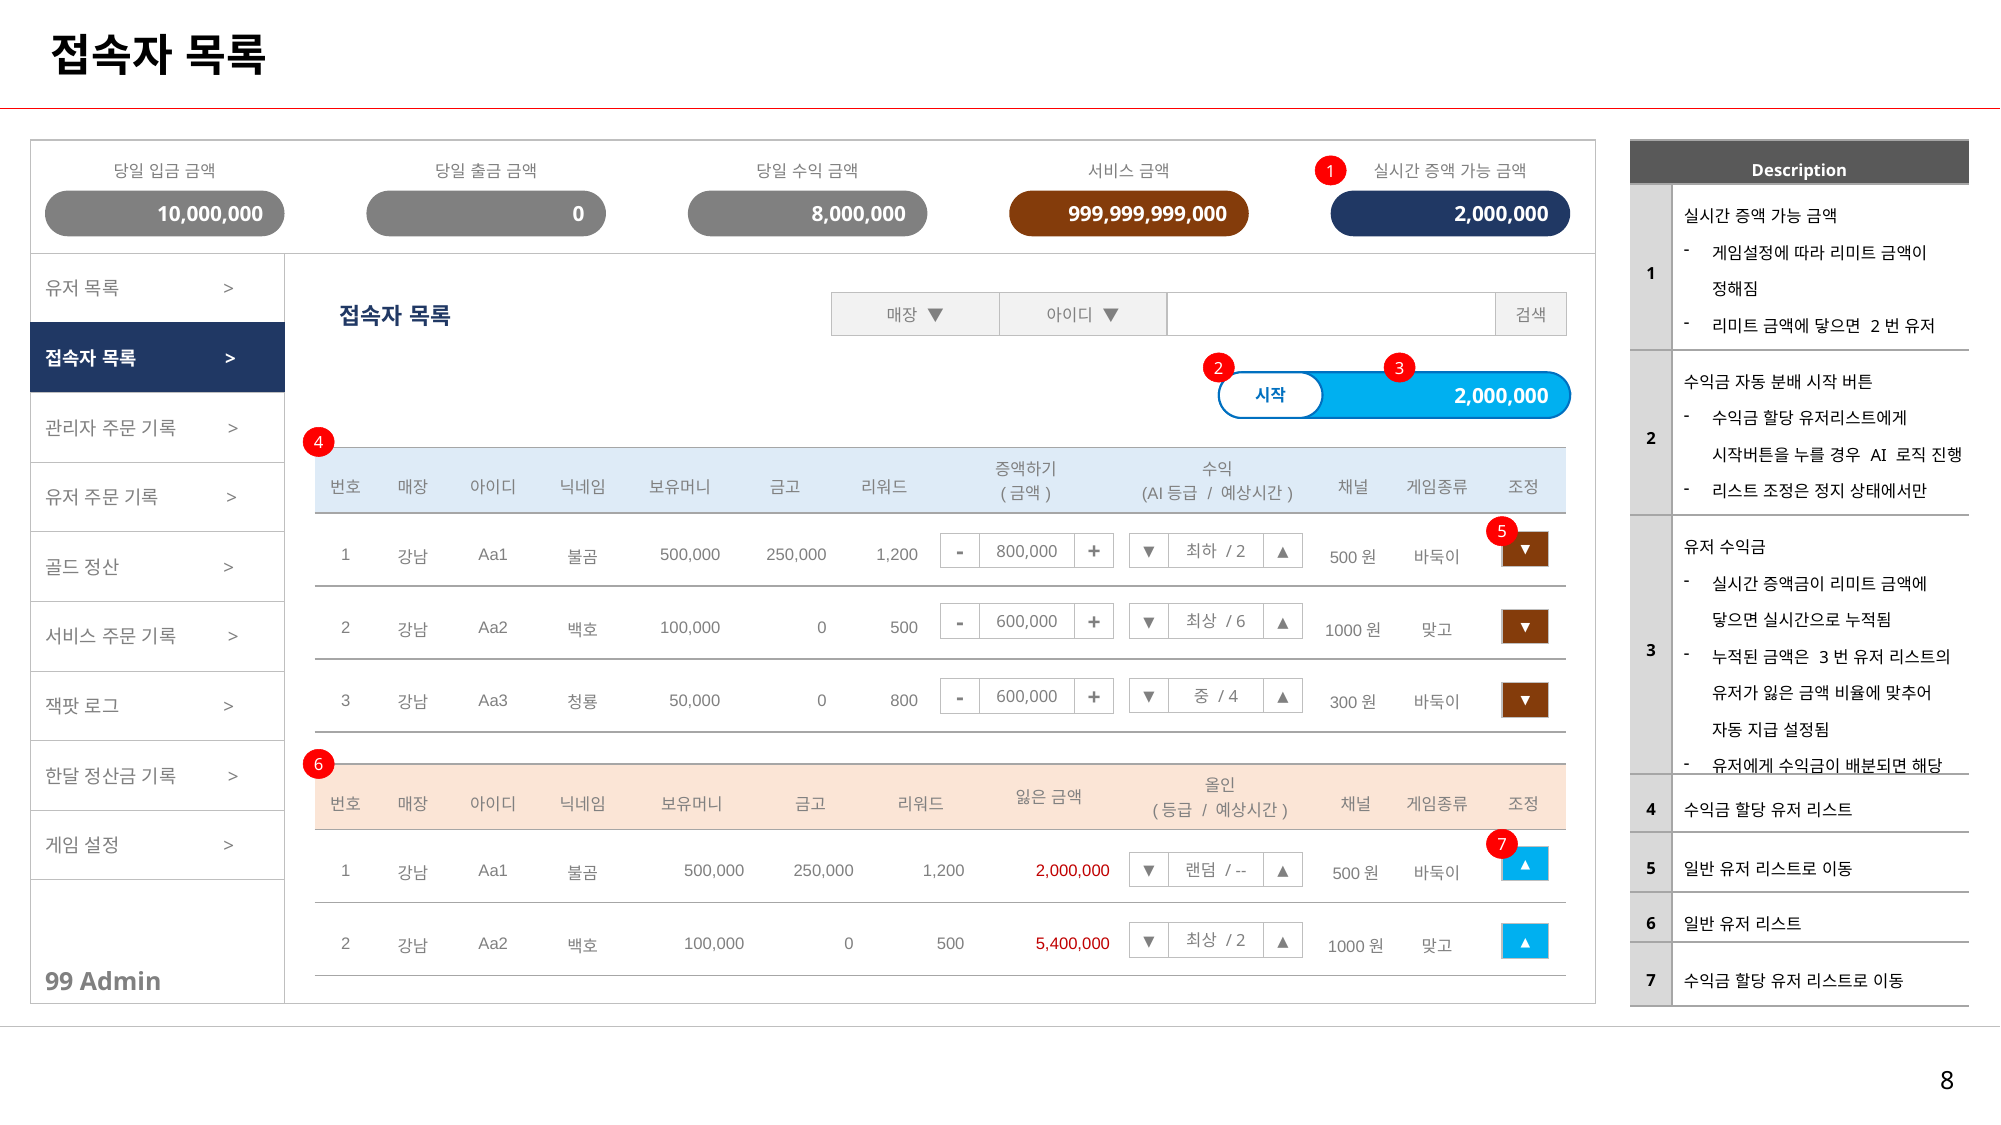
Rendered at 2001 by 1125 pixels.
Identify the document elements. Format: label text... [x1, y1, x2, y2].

text_box 당일 입금 금액 [45, 153, 285, 189]
table_header Description [1630, 141, 1969, 183]
text_box ▲ [1501, 923, 1550, 959]
text_box 서비스 금액 [1009, 153, 1249, 189]
text_box [29, 139, 1597, 254]
text_box 999,999,999,000 [1008, 189, 1250, 238]
text_box 2 [1202, 351, 1236, 384]
text_box 당일 수익 금액 [687, 153, 928, 189]
text_box + [1076, 603, 1115, 639]
text_box 99 Admin [30, 958, 285, 1003]
text_box 최하 / 2 [1167, 532, 1265, 569]
text_box - [940, 532, 979, 569]
text_box 600,000 [979, 603, 1076, 639]
text_box 0 [365, 189, 607, 238]
text_box 실시간 증액 가능 금액 [1330, 153, 1571, 189]
text_box 시작 [1217, 371, 1324, 419]
text_box 유저 목록 > [29, 252, 285, 322]
table_cell 수익금 자동 분배 시작 버튼 수익금 할당 유저리스트에게 시작버튼을 누를 경우 AI 로직 진행 리스트 조정은 정지 상태에서만 가능함 (버튼은 토글 처리) [1673, 351, 1969, 514]
table_cell 7 [1630, 943, 1671, 1005]
table_cell 일반 유저 리스트 [1673, 893, 1969, 941]
text_box 아이디 ▼ [998, 292, 1166, 337]
table_cell 6 [1630, 893, 1671, 941]
text_box ▼ [1128, 532, 1167, 569]
table_cell 수익금 할당 유저 리스트로 이동 [1673, 943, 1969, 1005]
text_box 매장 ▼ [830, 292, 998, 337]
text_box ▼ [1501, 608, 1550, 645]
table_cell 4 [1630, 775, 1671, 831]
text_box - [940, 603, 979, 639]
text_box ▲ [1265, 603, 1304, 639]
text_box ▼ [1128, 922, 1167, 959]
text_box 최상 / 6 [1167, 603, 1265, 639]
text_box 10,000,000 [43, 189, 286, 238]
text_box + [1076, 532, 1115, 569]
text_box 랜덤 / -- [1167, 851, 1265, 888]
text_box [29, 881, 285, 1005]
table_cell 수익금 할당 유저 리스트 [1673, 775, 1969, 831]
text_box 중 / 4 [1167, 677, 1265, 714]
text_box 게임 설정 > [29, 809, 285, 881]
text_box + [1076, 678, 1115, 714]
table_cell 실시간 증액 가능 금액 게임설정에 따라 리미트 금액이 정해짐 리미트 금액에 닿으면 2번 유저 수익금으로 이동 [1673, 185, 1969, 349]
text_box ▼ [1128, 603, 1167, 639]
table_cell 일반 유저 리스트로 이동 [1673, 833, 1969, 891]
text_box 1 [1314, 154, 1348, 187]
text_box ▲ [1265, 532, 1304, 569]
text_box 8,000,000 [686, 189, 929, 238]
text_box 6 [302, 748, 336, 780]
text_box 600,000 [979, 678, 1076, 714]
text_box 관리자 주문 기록 > [29, 392, 285, 461]
text_box 잭팟 로그 > [29, 670, 285, 740]
text_box 서비스 주문 기록 > [29, 600, 285, 670]
text_box ▲ [1265, 677, 1304, 714]
text_box 최상 / 2 [1167, 922, 1265, 959]
text_box 접속자 목록 [324, 293, 467, 337]
text_box 유저 주문 기록 > [29, 461, 285, 531]
table_cell 3 [1630, 516, 1671, 773]
text_box [285, 254, 1597, 1005]
text_box 4 [302, 426, 336, 458]
slide_number 8 [1886, 1057, 1970, 1117]
text_box 2,000,000 [1306, 371, 1572, 419]
text_box ▼ [1128, 851, 1167, 888]
table_cell 2 [1630, 351, 1671, 514]
text_box 접속자 목록 > [29, 322, 285, 392]
text_box ▲ [1265, 851, 1304, 888]
text_box 7 [1485, 828, 1519, 860]
text_box 당일 출금 금액 [366, 153, 606, 189]
text_box 골드 정산 > [29, 531, 285, 600]
text_box ▲ [1501, 845, 1550, 882]
text_box 800,000 [979, 532, 1076, 569]
title 접속자 목록 [35, 17, 1970, 91]
text_box 한달 정산금 기록 > [29, 740, 285, 809]
text_box 3 [1382, 351, 1417, 384]
text_box - [940, 678, 979, 714]
text_box 5 [1485, 515, 1519, 547]
table_cell 유저 수익금 실시간 증액금이 리미트 금액에 닿으면 실시간으로 누적됨 누적된 금액은 3번 유저 리스트의 유저가 잃은 금액 비율에 맞추어 자동 지급 설정됨 유저에게 수익금이 배분되면 해당 금액만큼 차감됨 [1673, 516, 1969, 773]
text_box 2,000,000 [1329, 189, 1572, 238]
text_box 검색 [1495, 292, 1568, 337]
table_cell 1 [1630, 185, 1671, 349]
text_box ▼ [1501, 530, 1550, 567]
text_box [1166, 292, 1495, 337]
text_box ▼ [1128, 677, 1167, 714]
text_box ▲ [1265, 922, 1304, 959]
text_box ▼ [1501, 681, 1550, 718]
table_cell 5 [1630, 833, 1671, 891]
